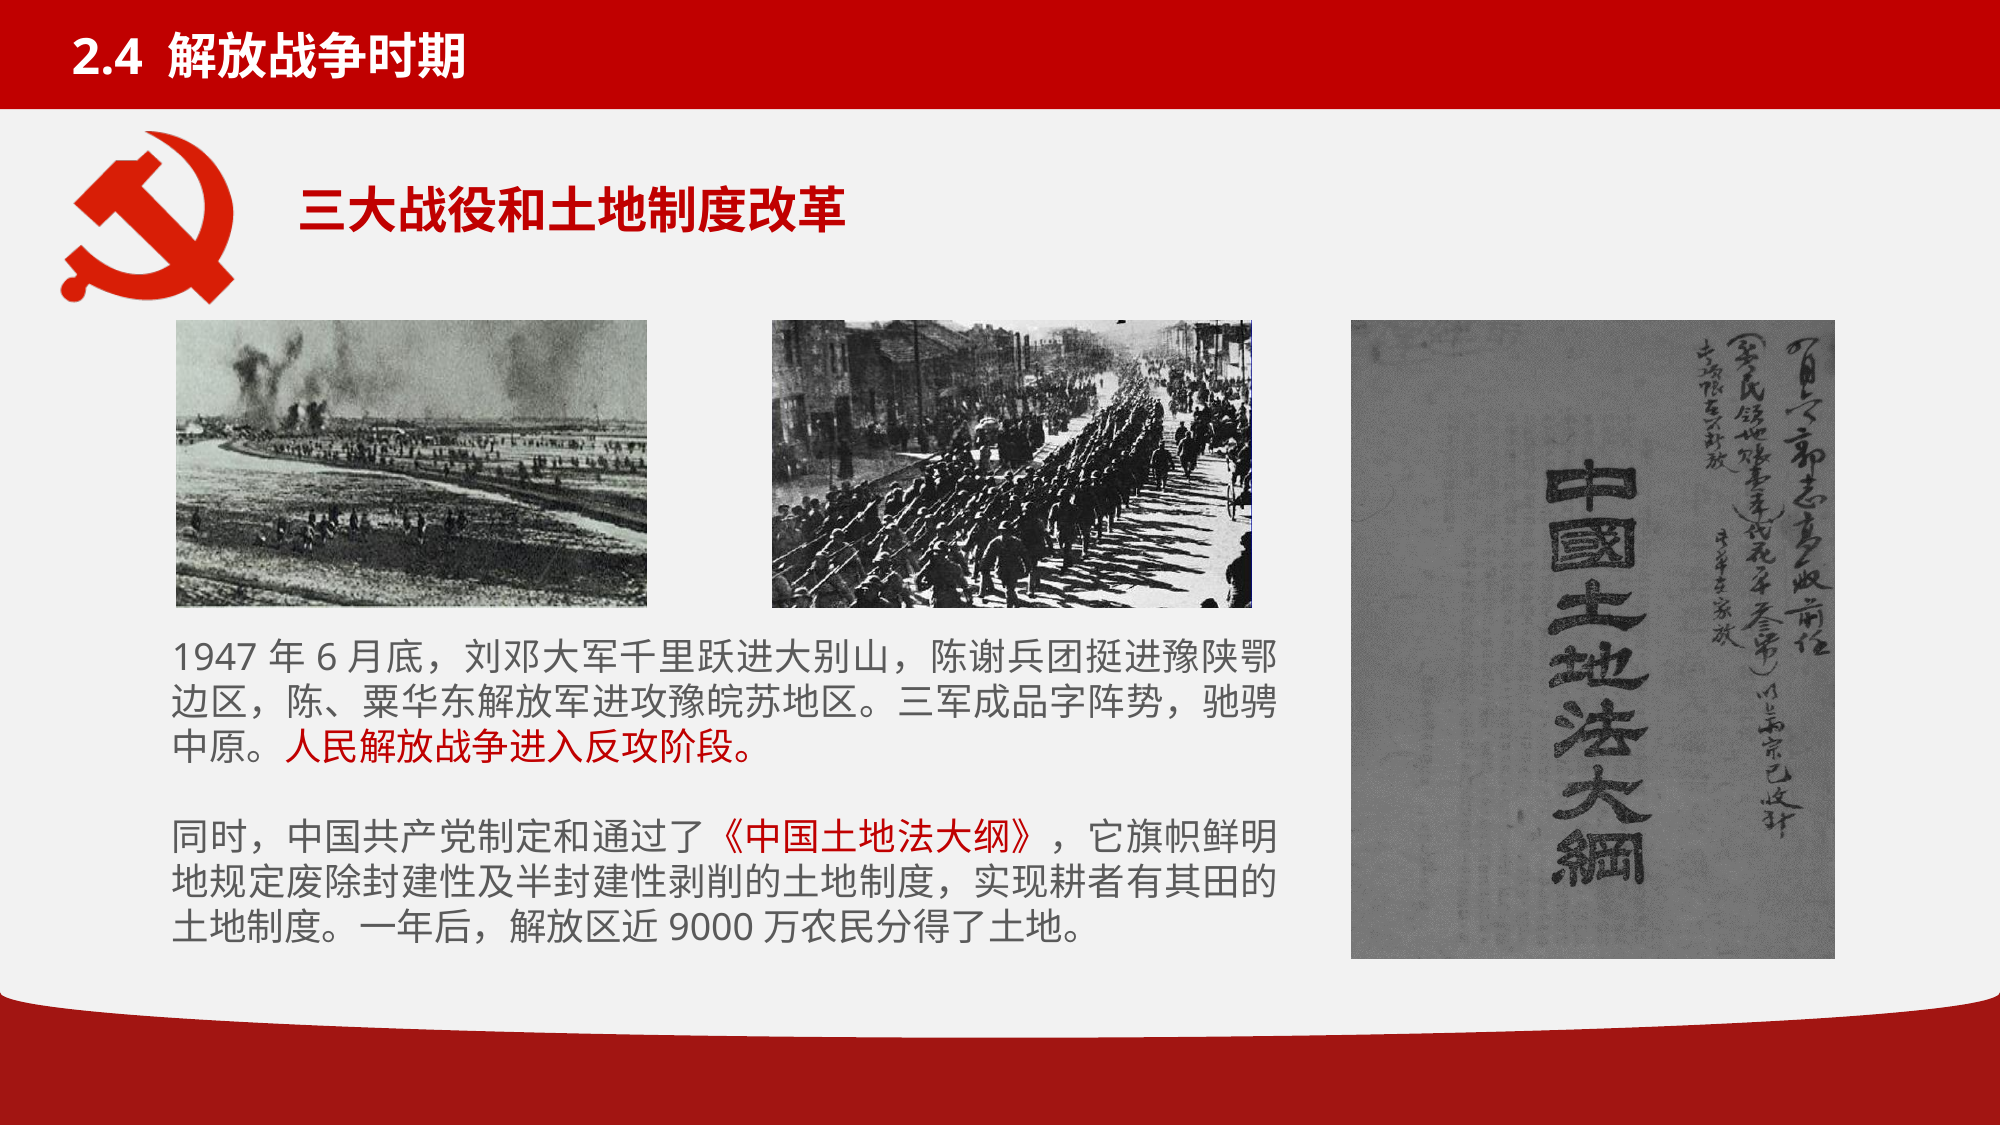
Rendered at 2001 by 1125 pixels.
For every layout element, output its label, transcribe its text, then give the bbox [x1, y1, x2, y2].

picture [176, 320, 647, 608]
text_box 三大战役和土地制度改革 [282, 171, 863, 246]
text_box 1947年6月底，刘邓大军千里跃进大别山，陈谢兵团挺进豫陕鄂边区，陈、粟华东解放军进攻豫皖苏地区。三军成品字阵势，驰骋中原。人民解放战争进入反攻阶段。 同时，中国共产党制定和通过了《中国土地法大纲》，它旗帜鲜明地规定废除封建性及半封建性剥削的土地制度，实现耕者有其田的土地制度。一年后，解放区近9000万农民分得了土地。 [157, 625, 1293, 956]
picture [772, 320, 1252, 608]
picture [40, 90, 257, 307]
text_box 2.4 解放战争时期 [56, 11, 1408, 98]
picture [1351, 320, 1835, 960]
